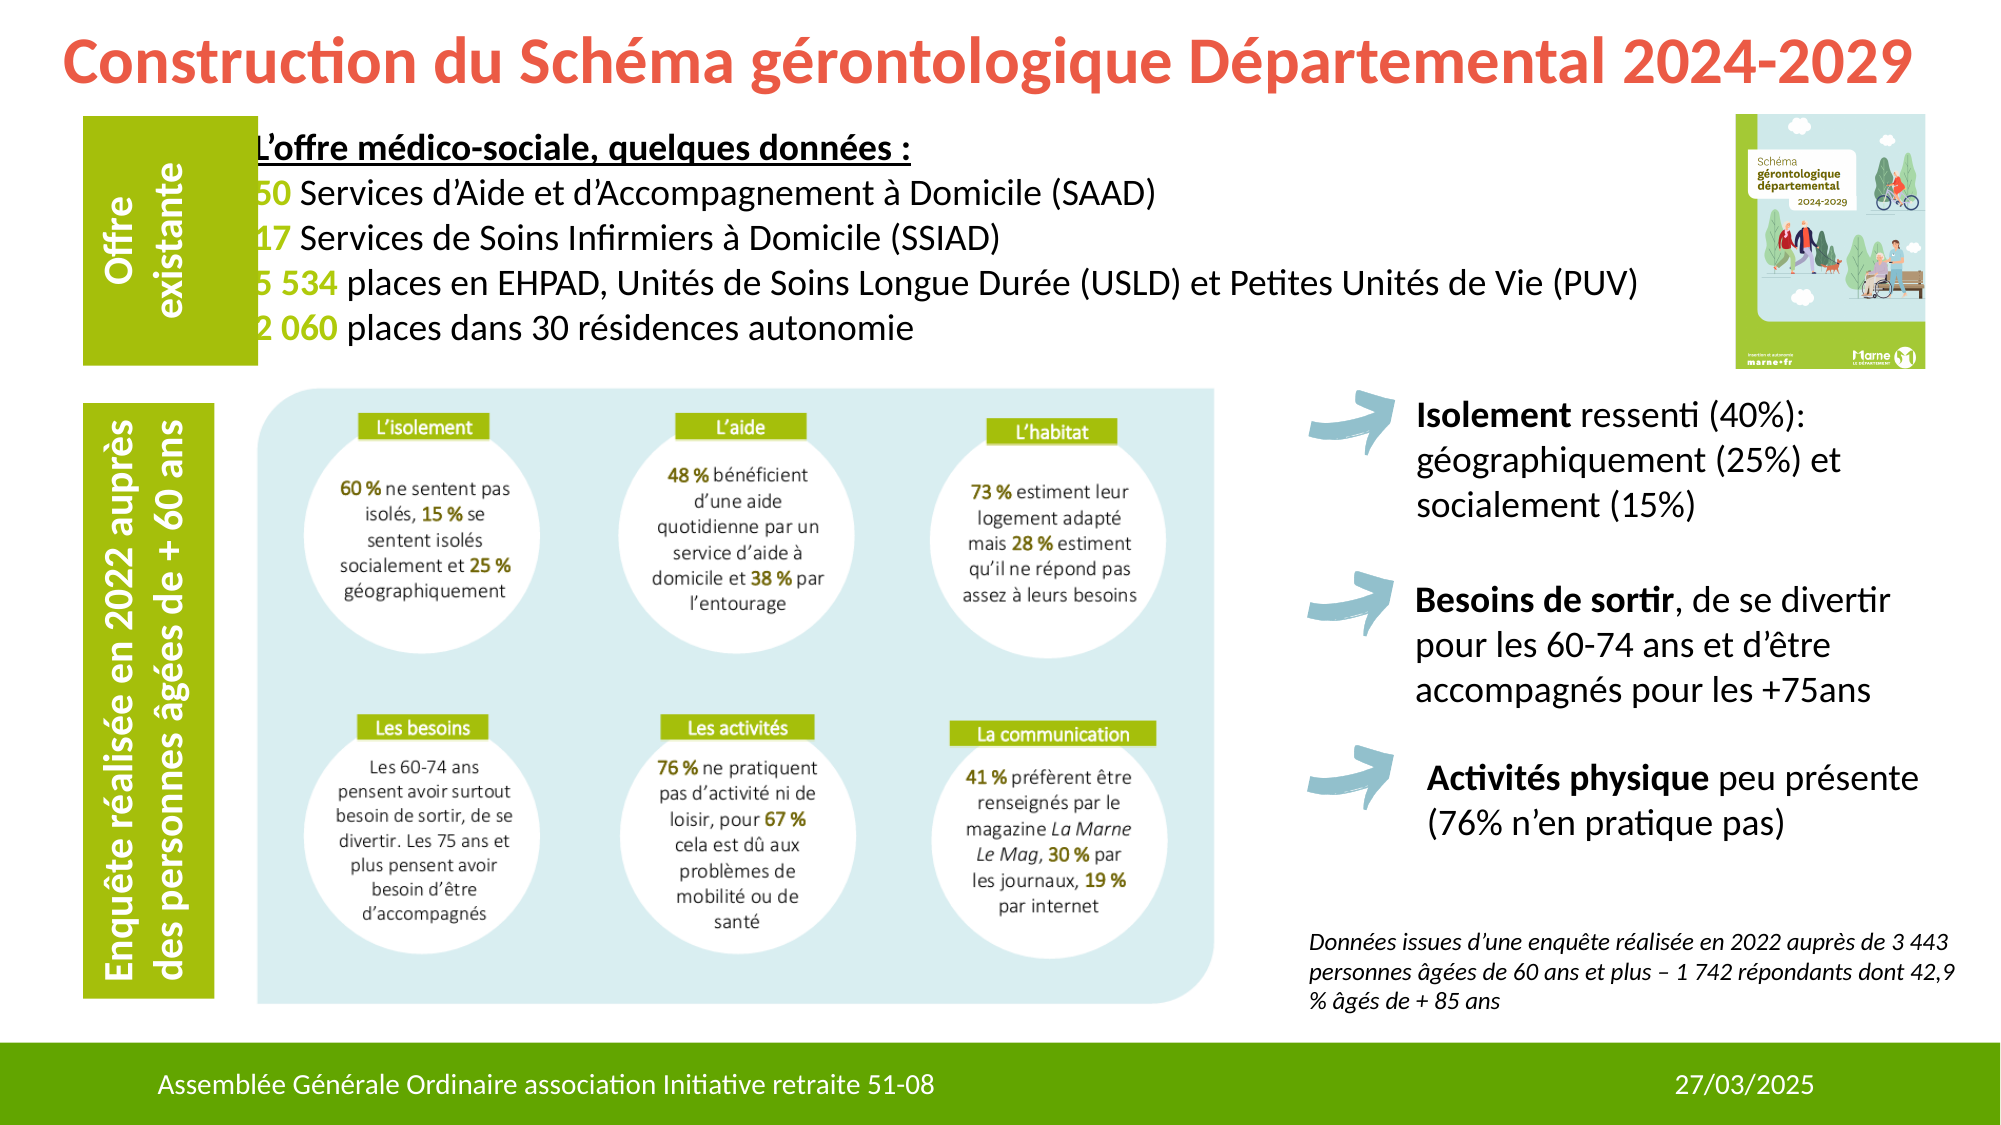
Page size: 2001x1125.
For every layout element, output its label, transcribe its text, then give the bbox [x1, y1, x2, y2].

text_box [1305, 561, 1395, 640]
title Construction du Schéma gérontologique Départemental 2024-2029 [48, 2, 1957, 111]
text_box Assemblée Générale Ordinaire association Initiative retraite 51-08 27/03/2025 [0, 1046, 1978, 1125]
text_box Données issues d’une enquête réalisée en 2022 auprès de 3 443 personnes âgées de 60 ans et plus – 1 742 répondants dont 42,9 % âgés de + 85 ans [1294, 917, 1984, 1023]
text_box Offre existante [83, 116, 259, 366]
text_box Isolement ressenti (40%): géographiquement (25%) et socialement (15%) [1401, 382, 1978, 533]
text_box [1305, 735, 1395, 814]
picture [238, 371, 1232, 1024]
text_box Enquête réalisée en 2022 auprès des personnes âgées de + 60 ans [83, 403, 215, 999]
text_box Besoins de sortir, de se divertir pour les 60-74 ans et d’être accompagnés pour les +75ans [1400, 567, 1975, 718]
picture [1735, 114, 1926, 369]
text_box L’offre médico-sociale, quelques données : 50 Services d’Aide et d’Accompagnement à Domicile (SAAD) 17 Services de Soins Infirmiers à Domicile (SSIAD) 5 534 places en EHPAD, Unités de Soins Longue Durée (USLD) et Petites Unités de Vie (PUV) 2 060 places dans 30 résidences autonomie [259, 116, 1732, 356]
text_box [1307, 380, 1396, 459]
text_box Activités physique peu présente (76% n’en pratique pas) [1412, 746, 1964, 851]
